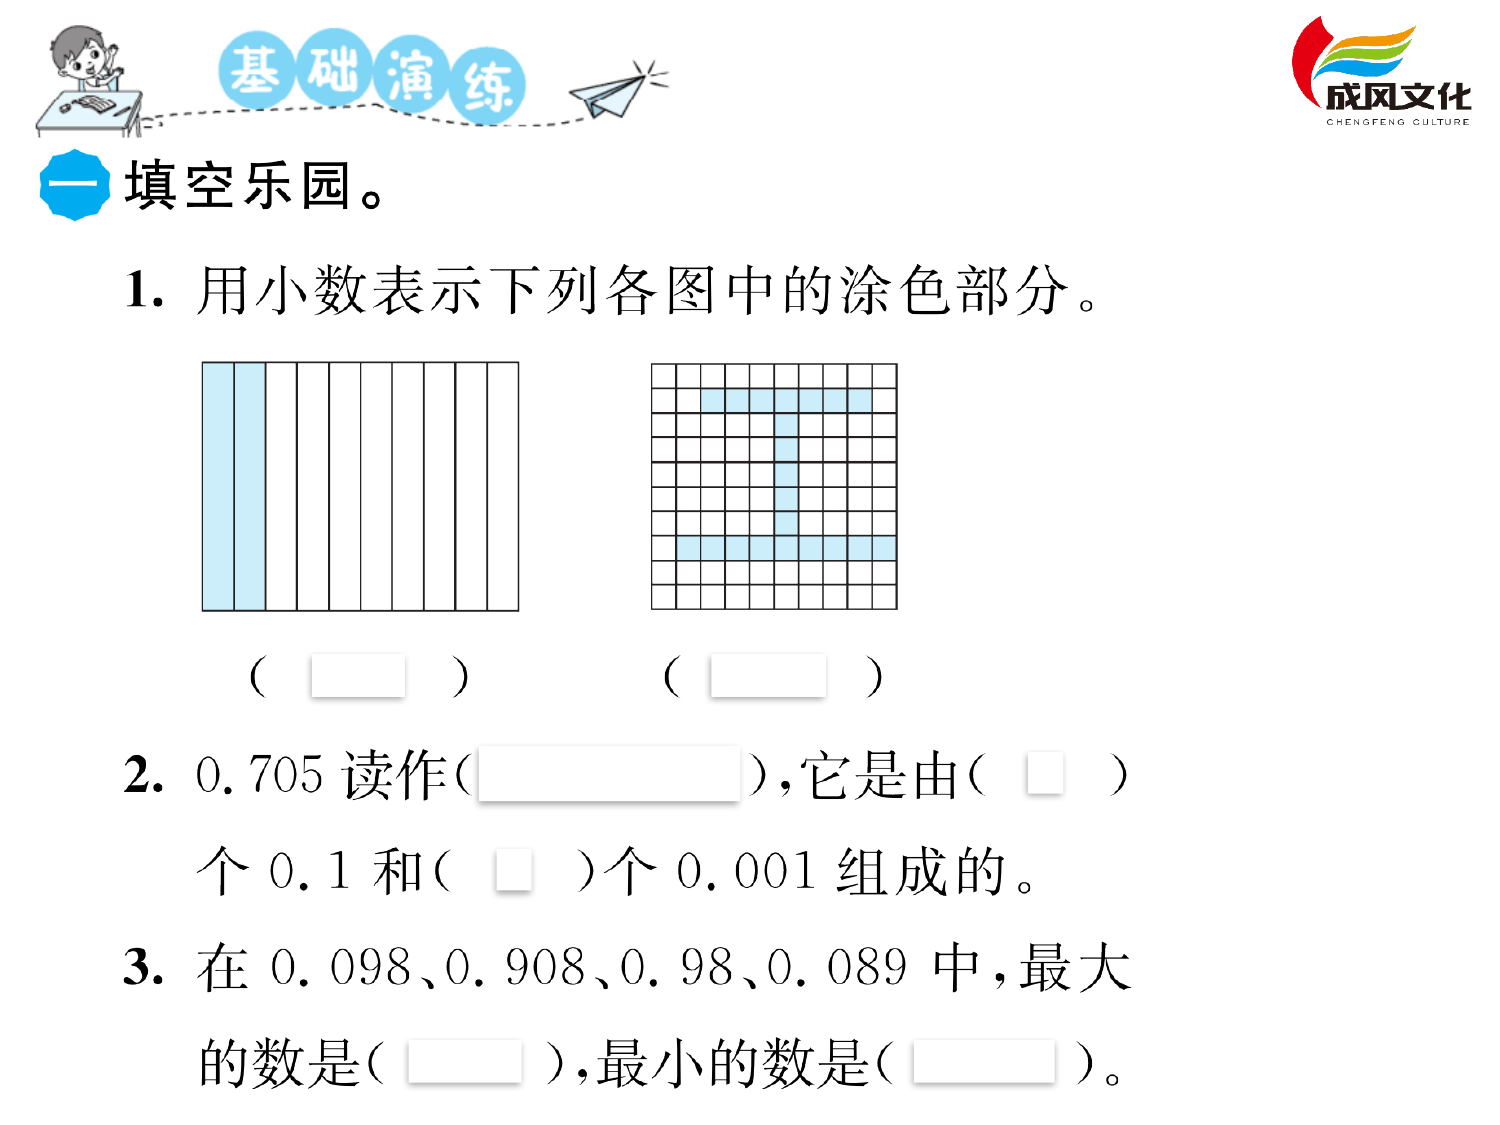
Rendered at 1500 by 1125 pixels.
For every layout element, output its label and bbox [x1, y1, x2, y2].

picture [1281, 0, 1489, 136]
picture [29, 10, 1176, 1107]
